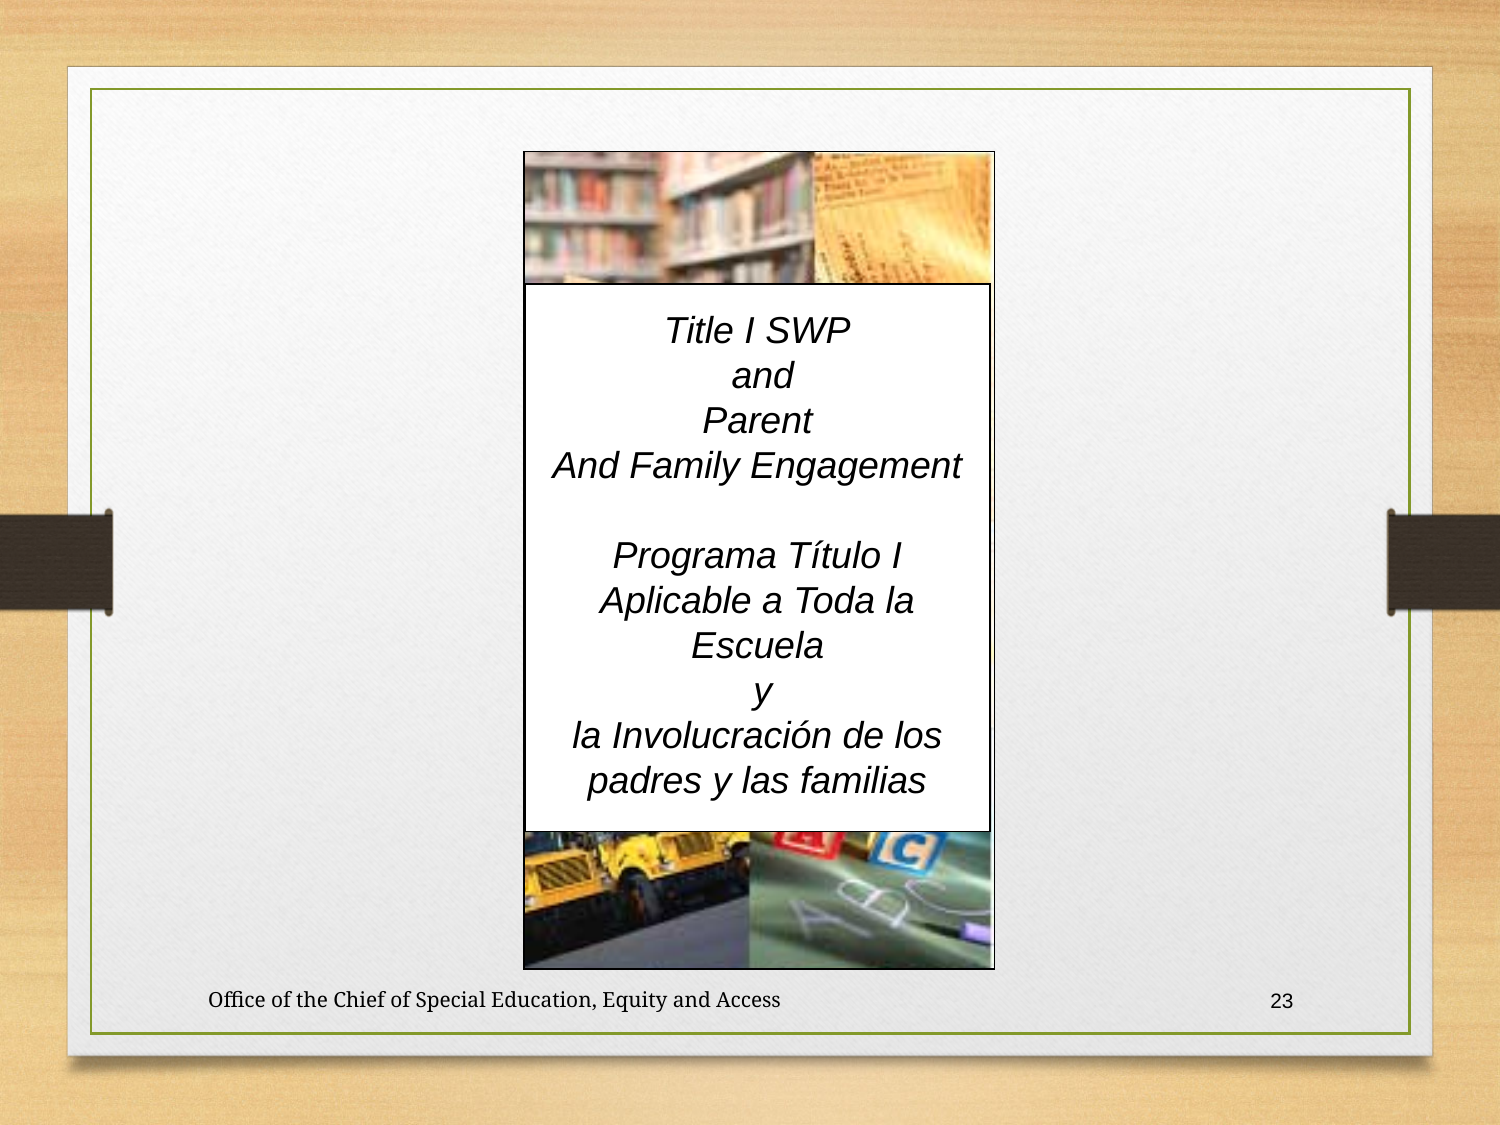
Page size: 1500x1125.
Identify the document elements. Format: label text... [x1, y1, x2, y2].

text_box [524, 151, 994, 969]
footer Office of the Chief of Special Education, Equity and Access [193, 977, 1031, 1024]
picture [0, 0, 1500, 1125]
slide_number 23 [1243, 977, 1309, 1024]
